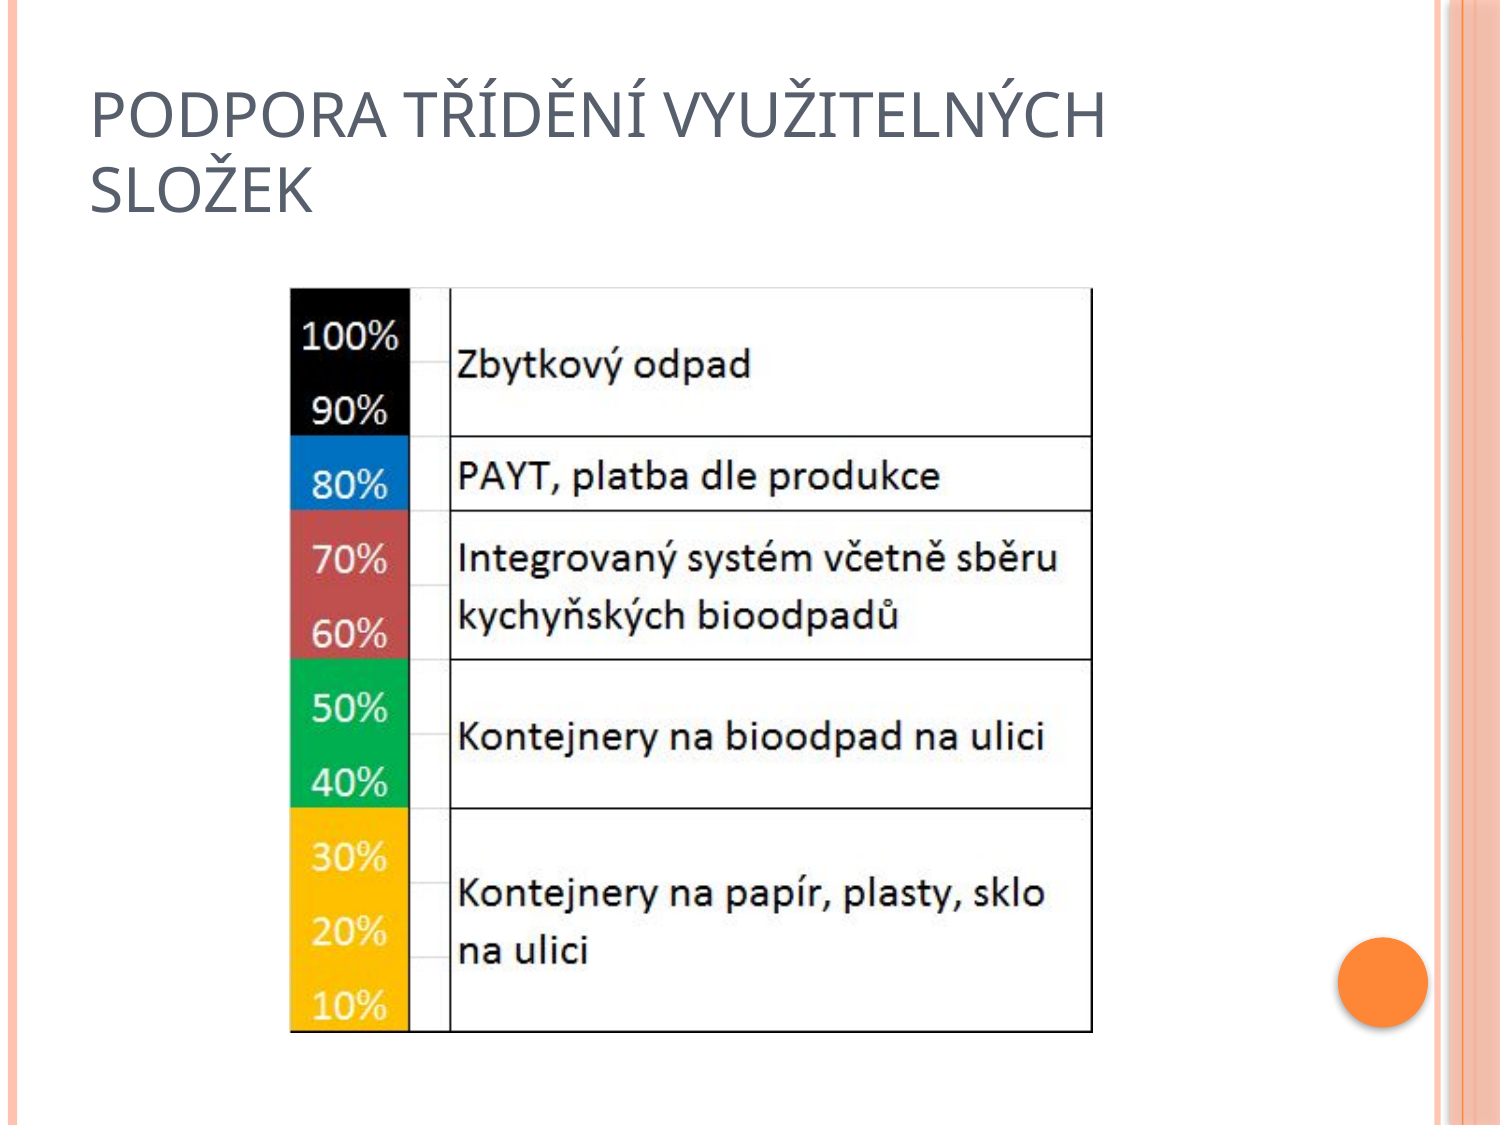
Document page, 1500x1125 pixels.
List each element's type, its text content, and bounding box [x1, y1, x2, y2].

picture [288, 287, 1093, 1033]
title Podpora třídění využitelných složek [75, 45, 1300, 233]
